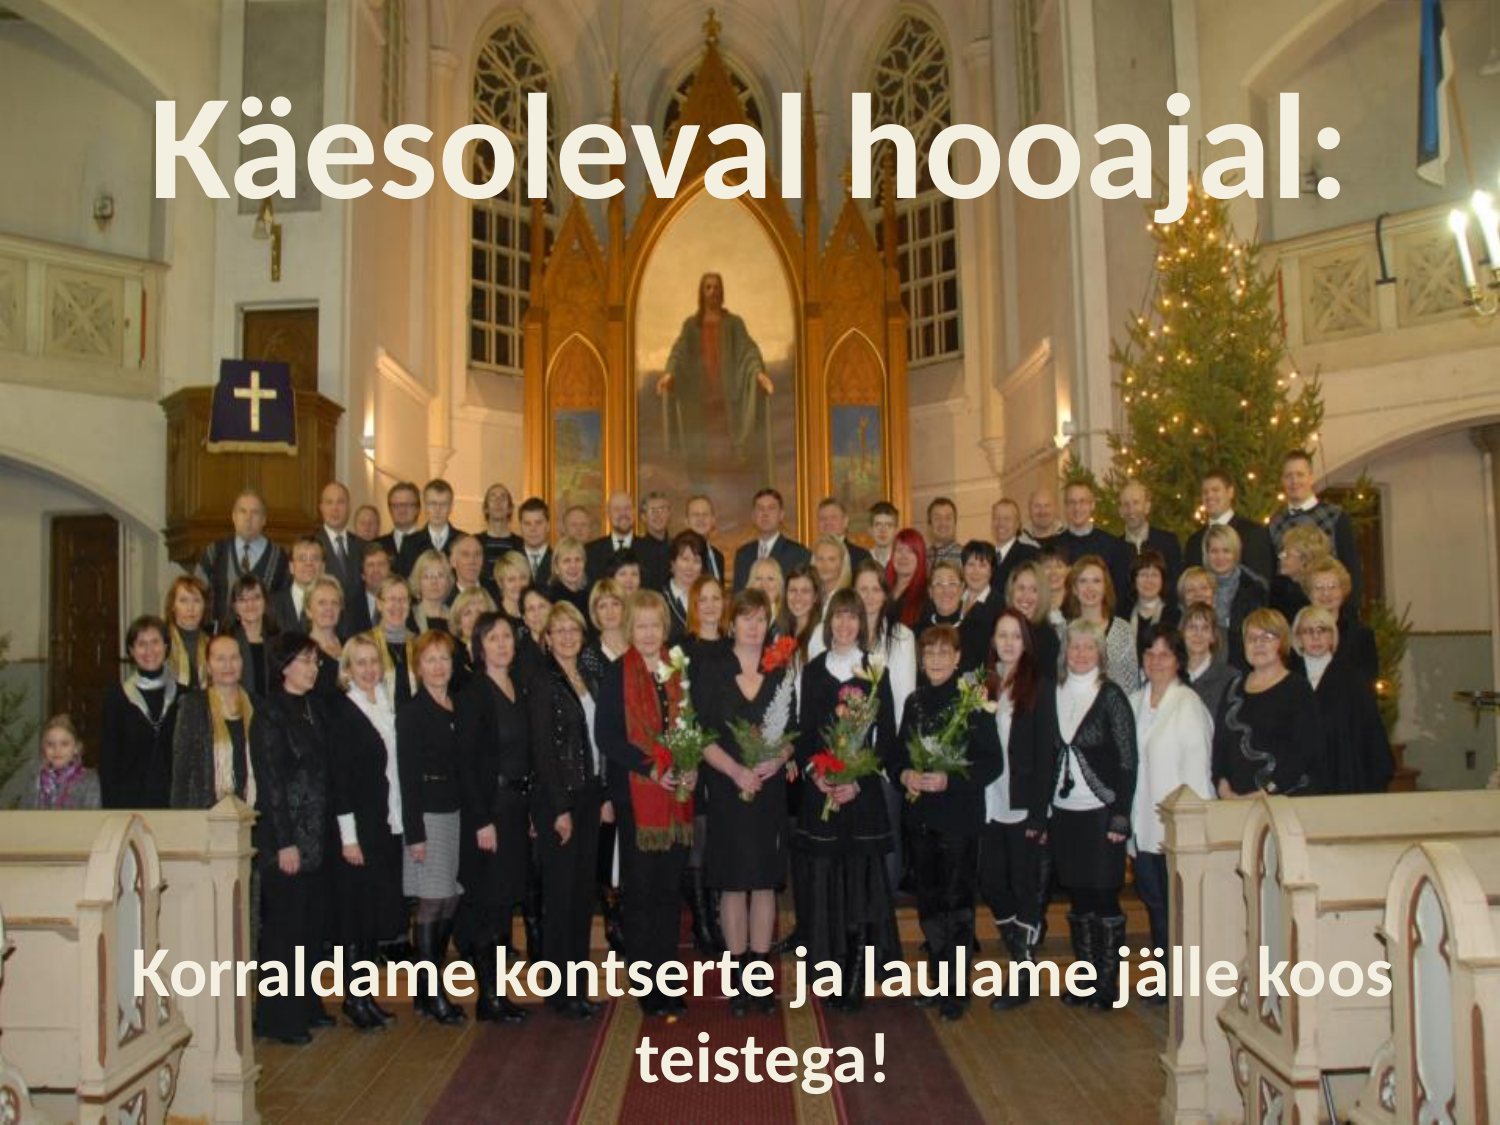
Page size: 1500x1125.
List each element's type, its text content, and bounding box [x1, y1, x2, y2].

text_box Korraldame kontserte ja laulame jälle koos teistega! [88, 916, 1439, 1105]
title Käesoleval hooajal: [75, 45, 1425, 233]
picture [0, 0, 1500, 1125]
